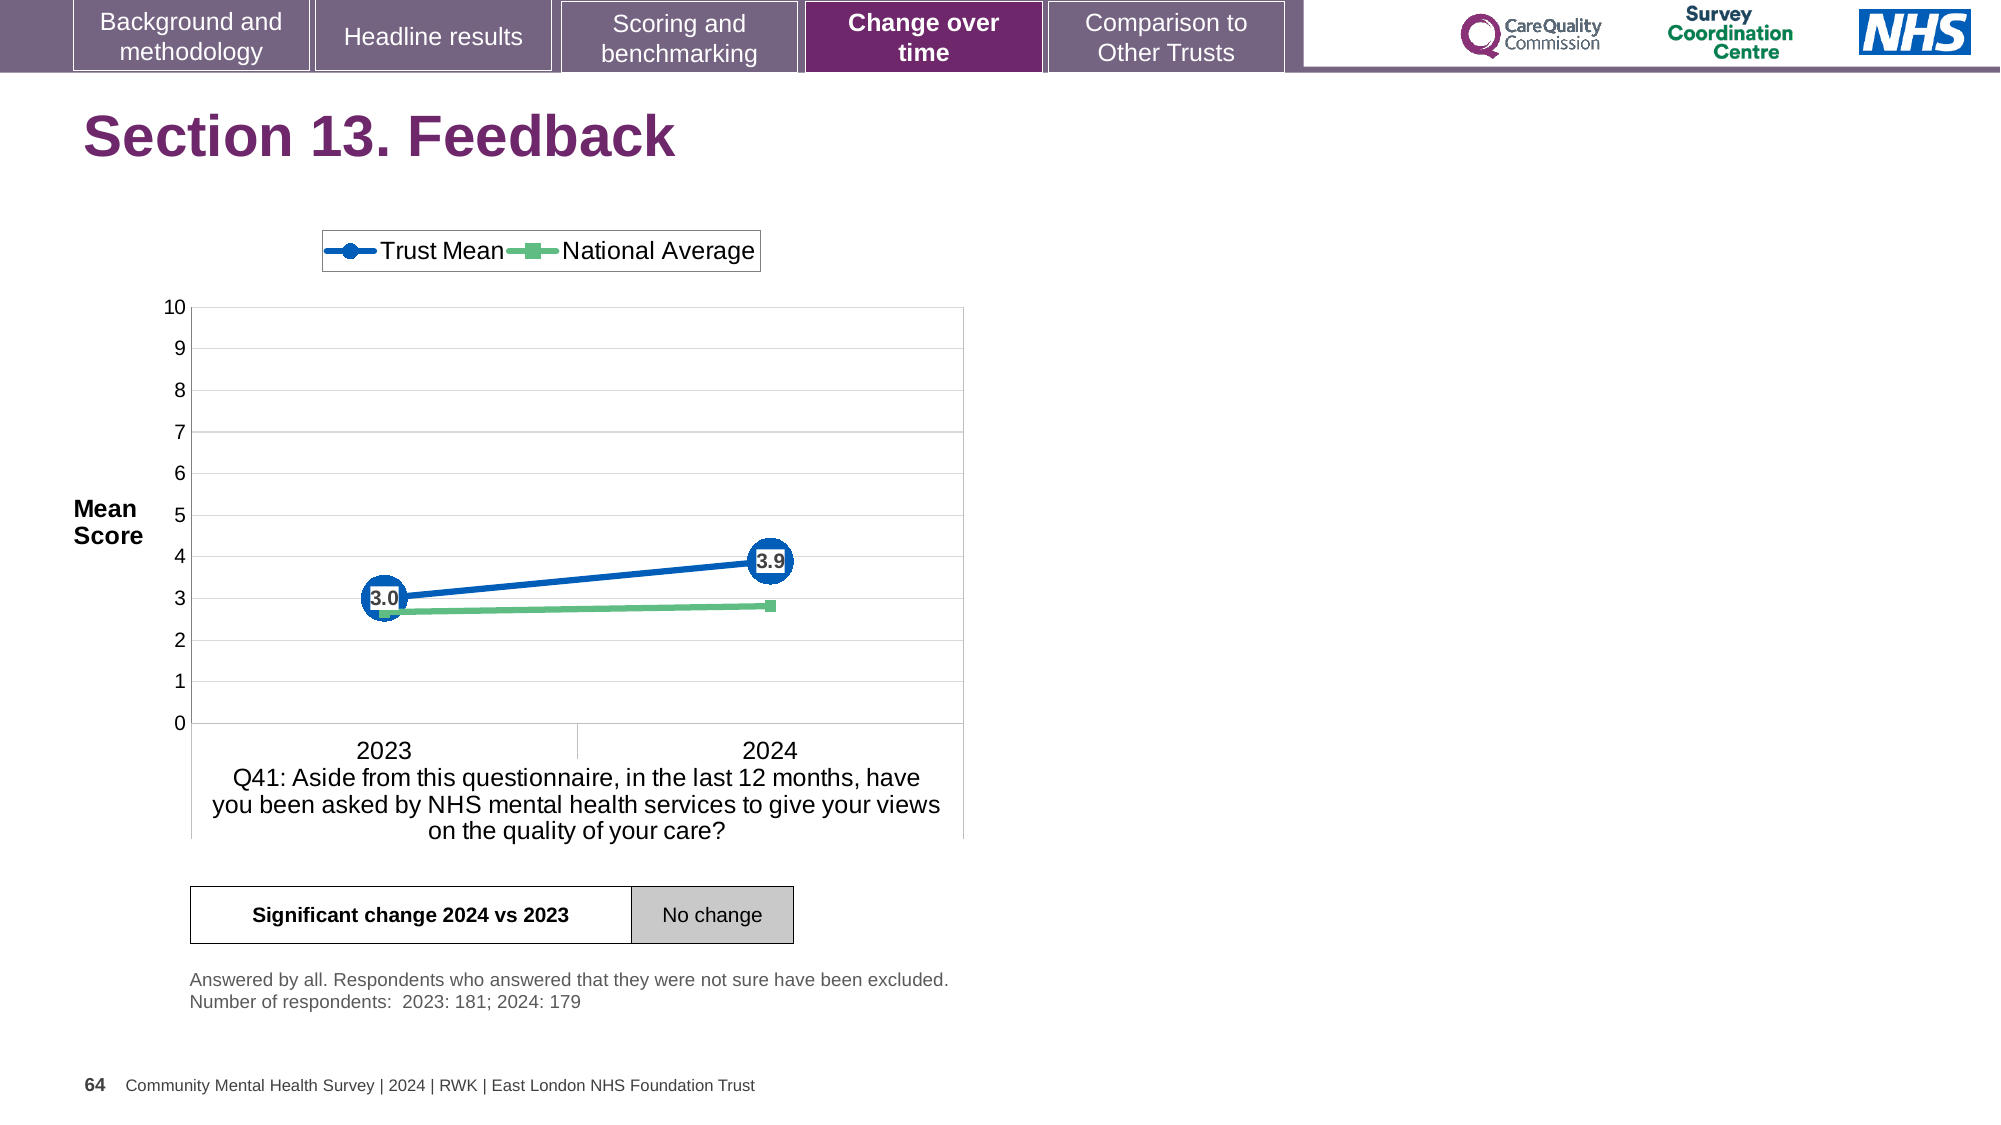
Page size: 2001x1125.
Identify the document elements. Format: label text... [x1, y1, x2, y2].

picture [1666, 3, 1794, 61]
table_header No change [632, 887, 793, 943]
picture [1460, 13, 1602, 59]
picture [1859, 9, 1971, 55]
title Section 13. Feedback [68, 83, 1942, 191]
table_header Significant change 2024 vs 2023 [191, 887, 631, 943]
chart [68, 228, 966, 871]
text_box Answered by all. Respondents who answered that they were not sure have been excluded. Number of respondents: 2023: 181; 2024: 179 [174, 959, 1039, 1020]
text_box 64 [84, 1065, 122, 1125]
